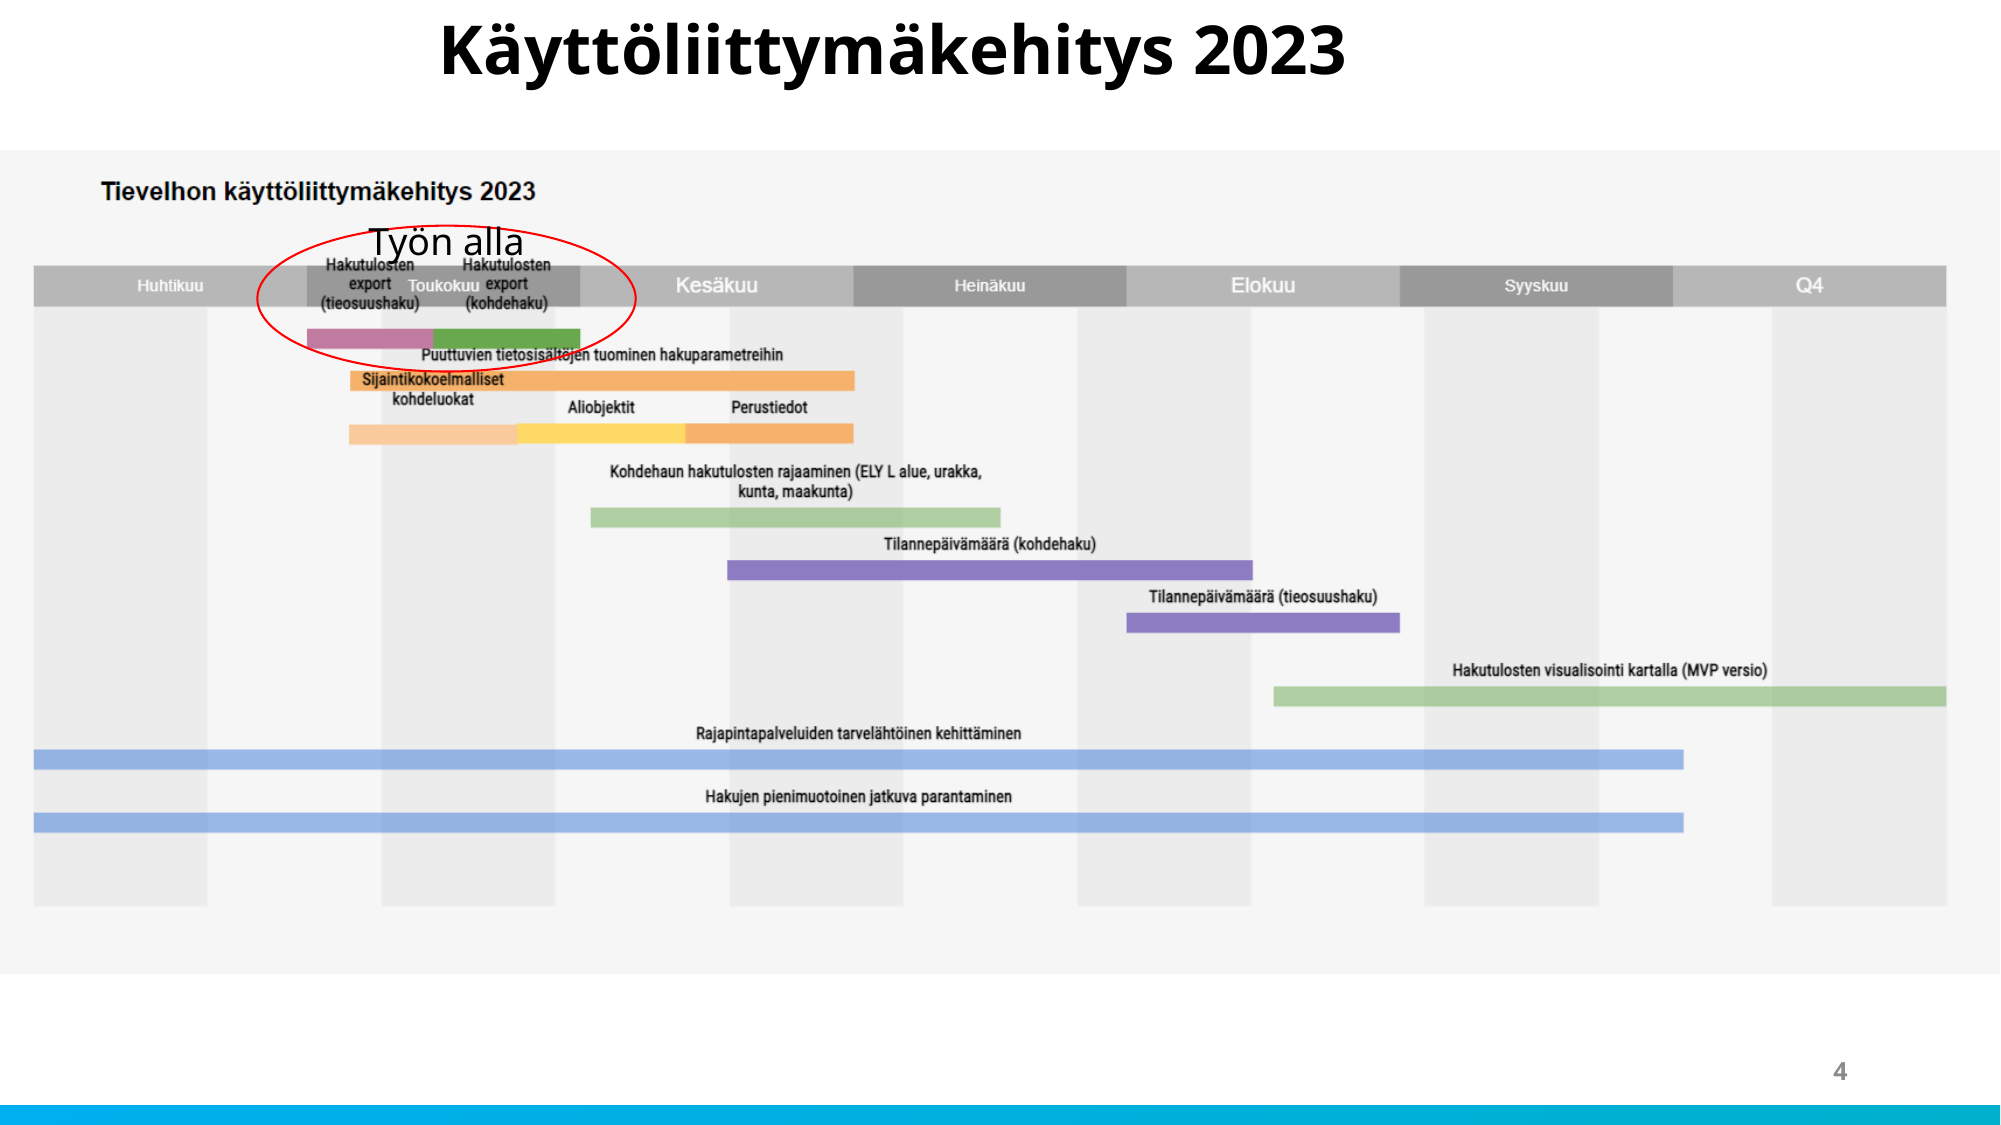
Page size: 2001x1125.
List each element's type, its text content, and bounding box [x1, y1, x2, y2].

title Käyttöliittymäkehitys 2023 [423, 0, 1465, 106]
picture [0, 150, 2000, 974]
slide_number 4 [1777, 1042, 1863, 1103]
